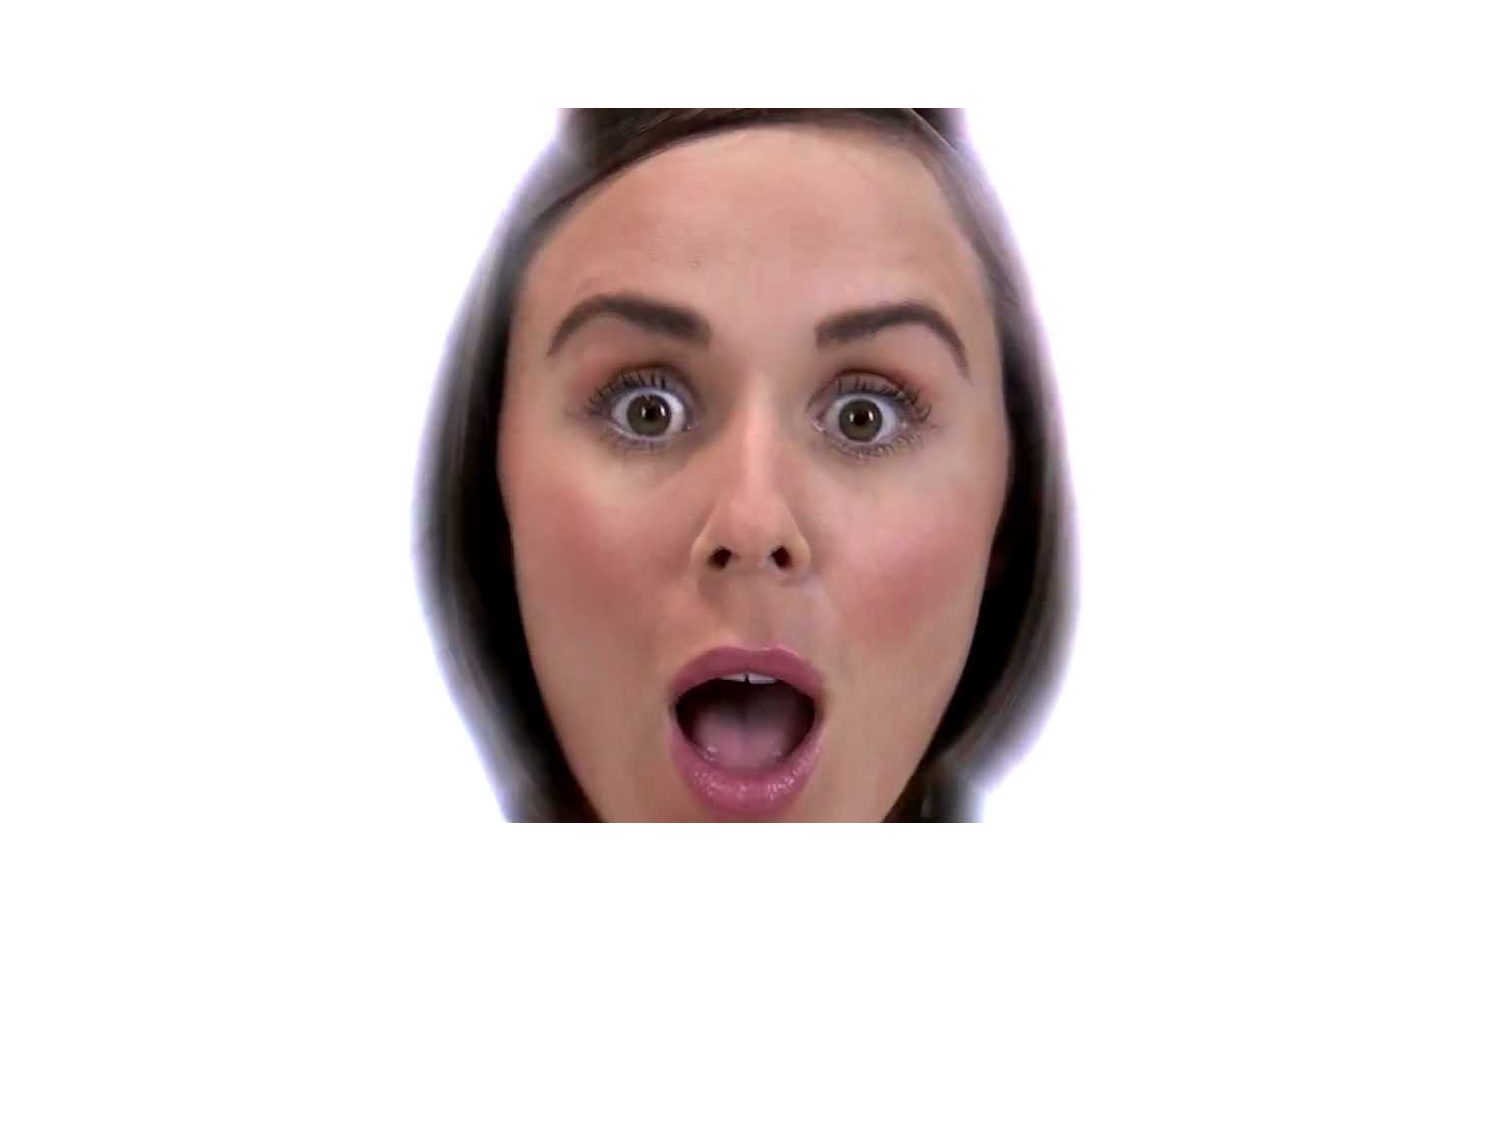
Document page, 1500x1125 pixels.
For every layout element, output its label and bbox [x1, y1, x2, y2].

list [115, 108, 1385, 823]
